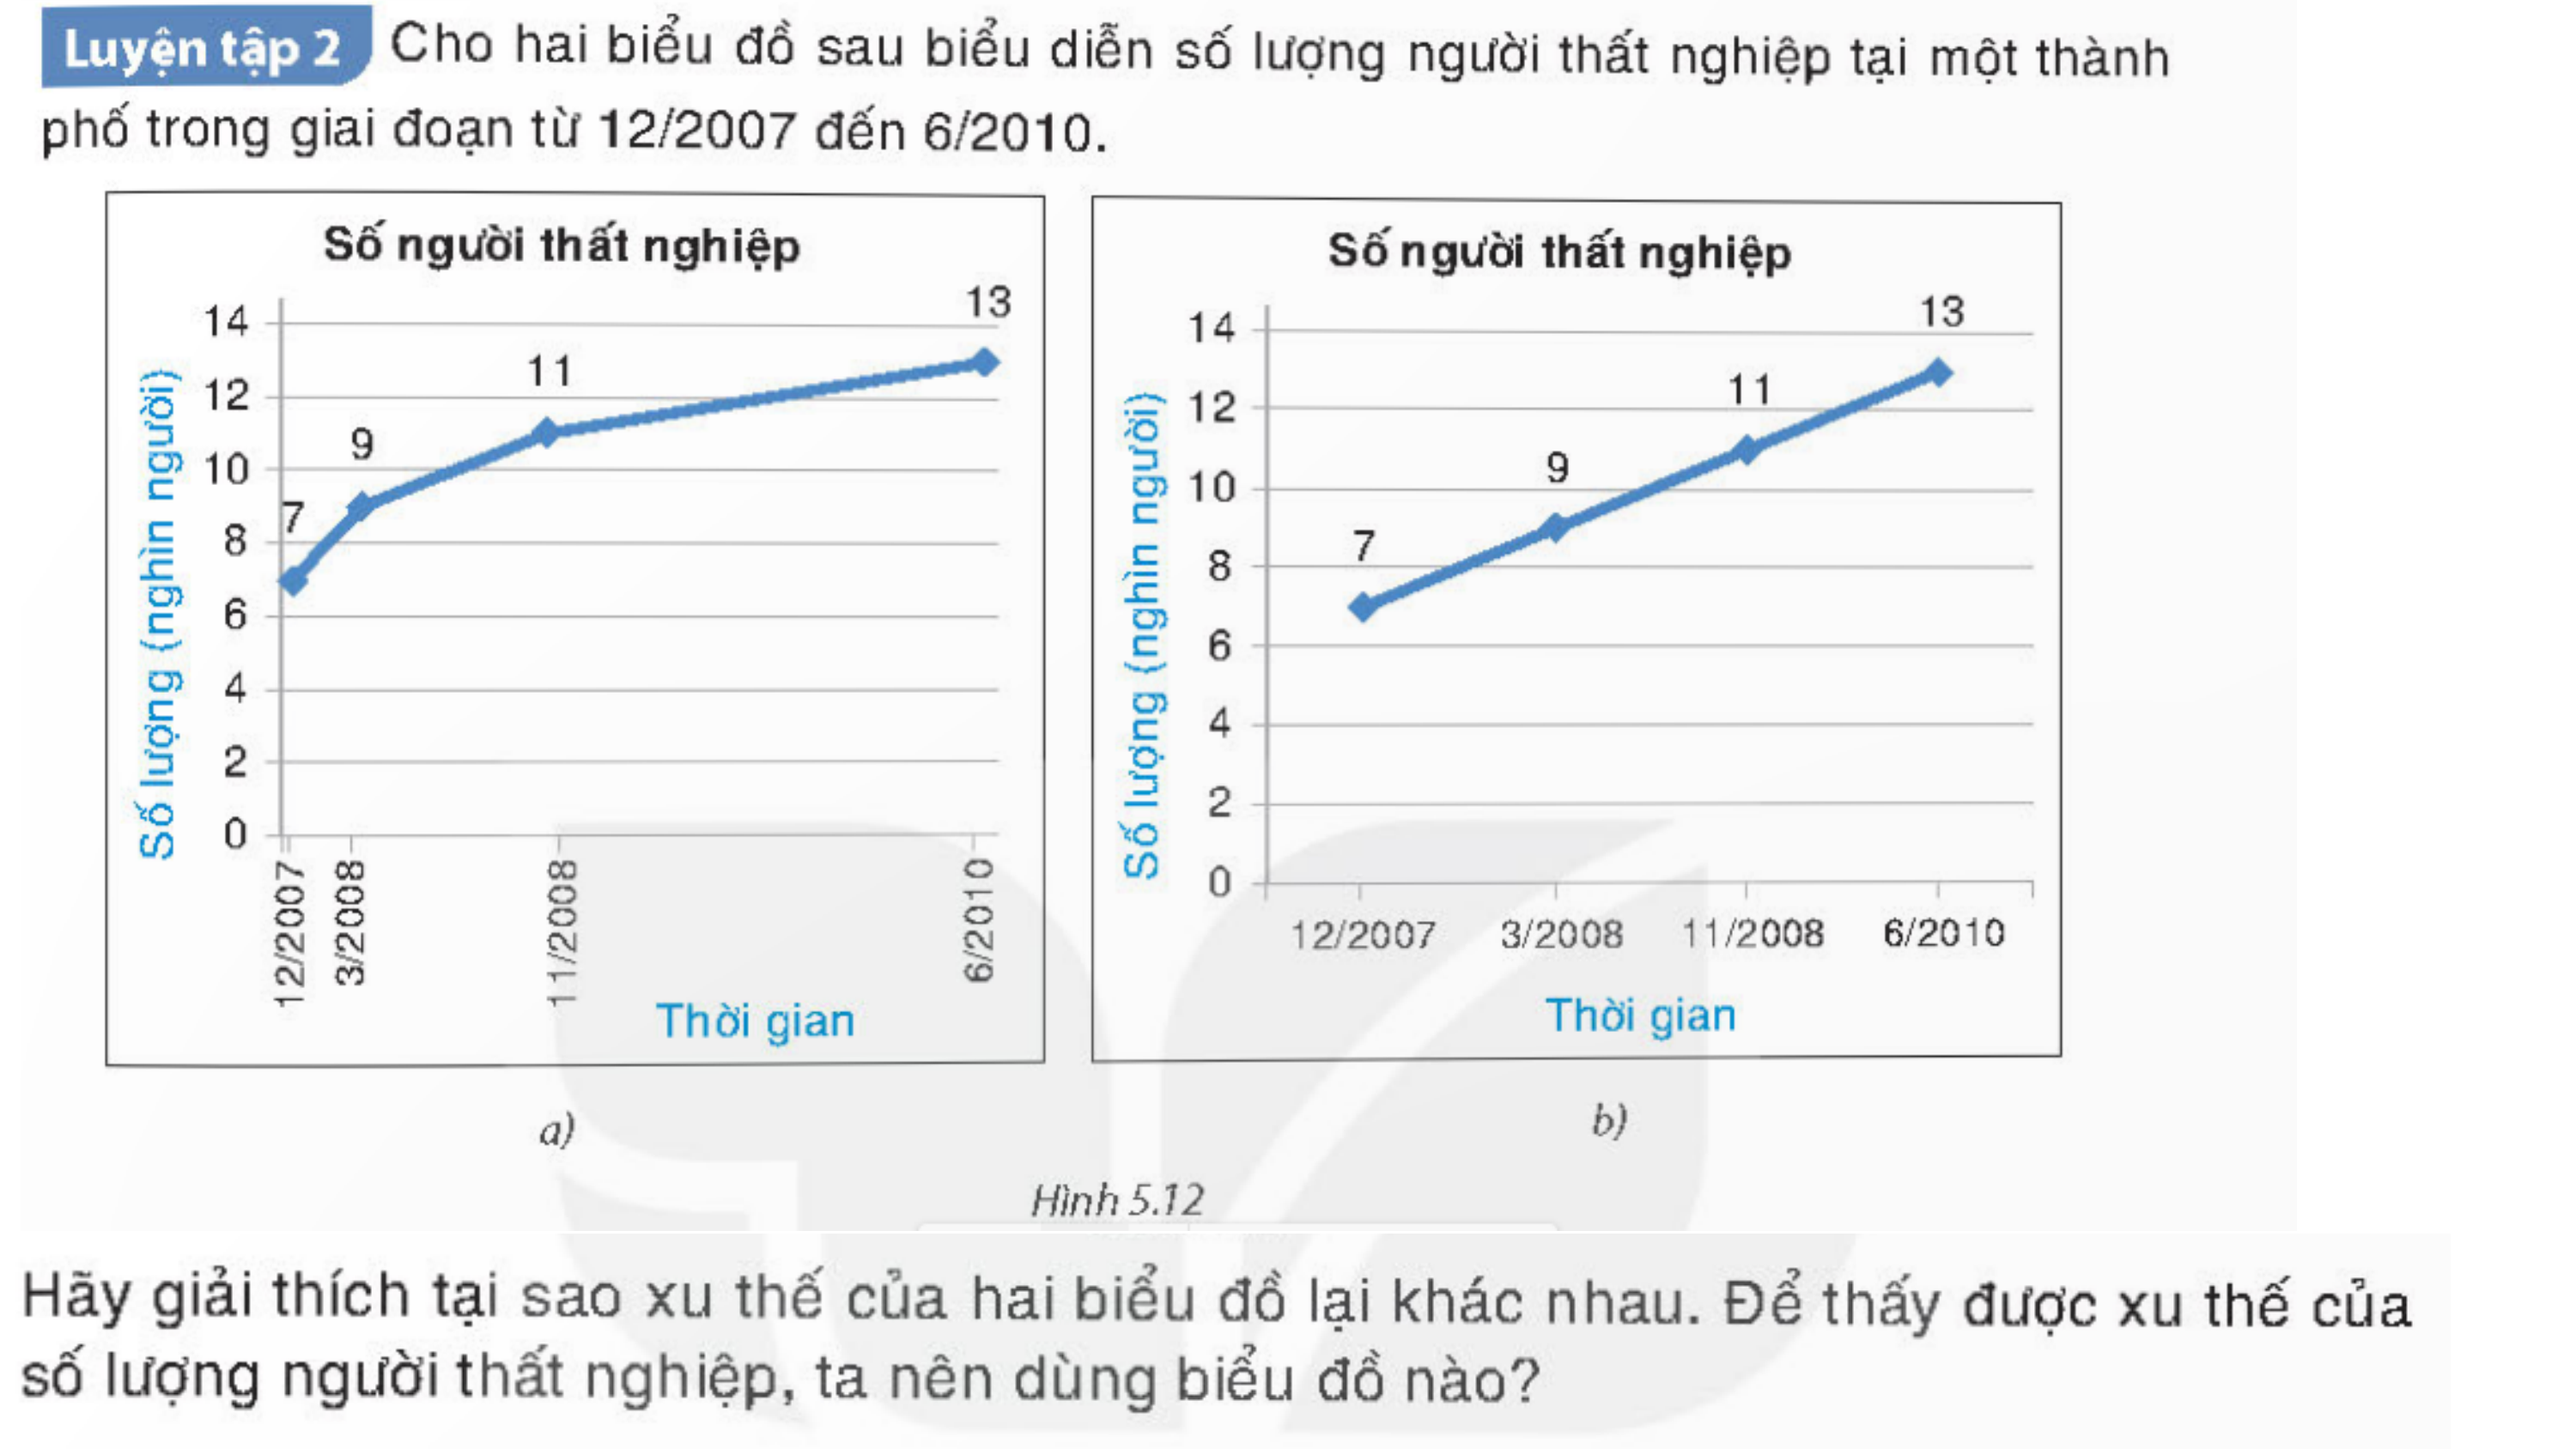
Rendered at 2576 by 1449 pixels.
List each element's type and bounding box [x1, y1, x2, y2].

picture [3, 1233, 2451, 1449]
picture [21, 0, 2298, 1231]
